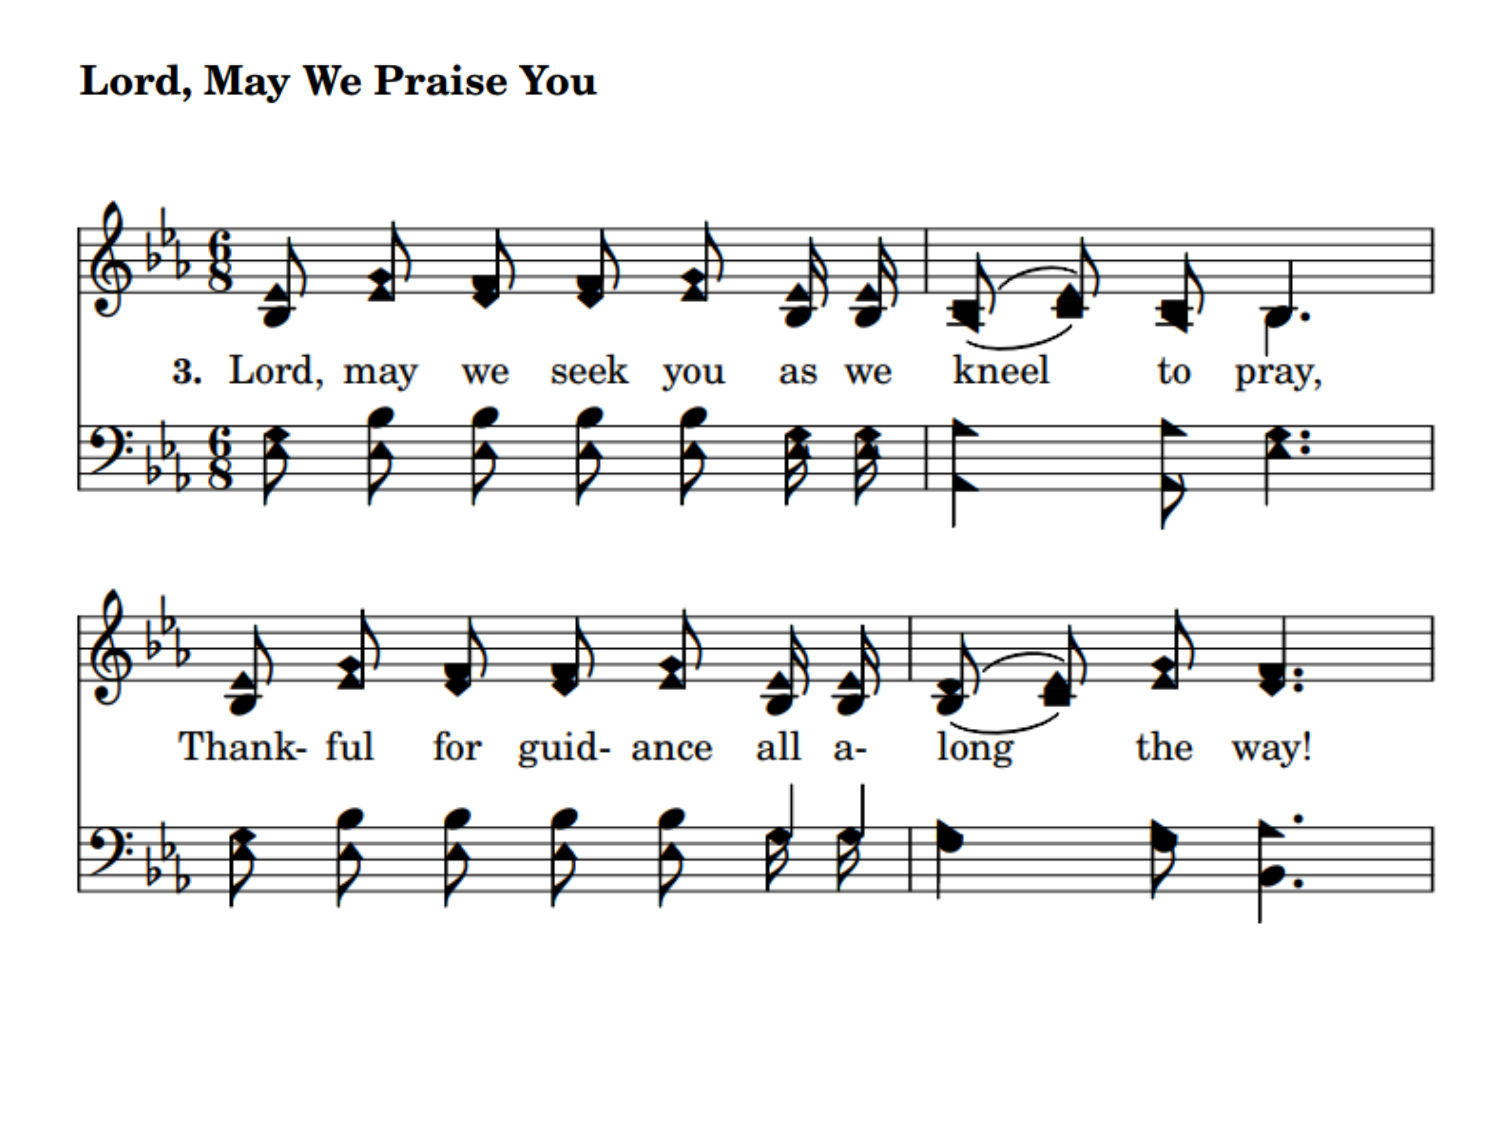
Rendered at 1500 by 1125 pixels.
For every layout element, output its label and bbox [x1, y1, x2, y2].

picture [49, 43, 621, 113]
picture [55, 184, 1445, 941]
